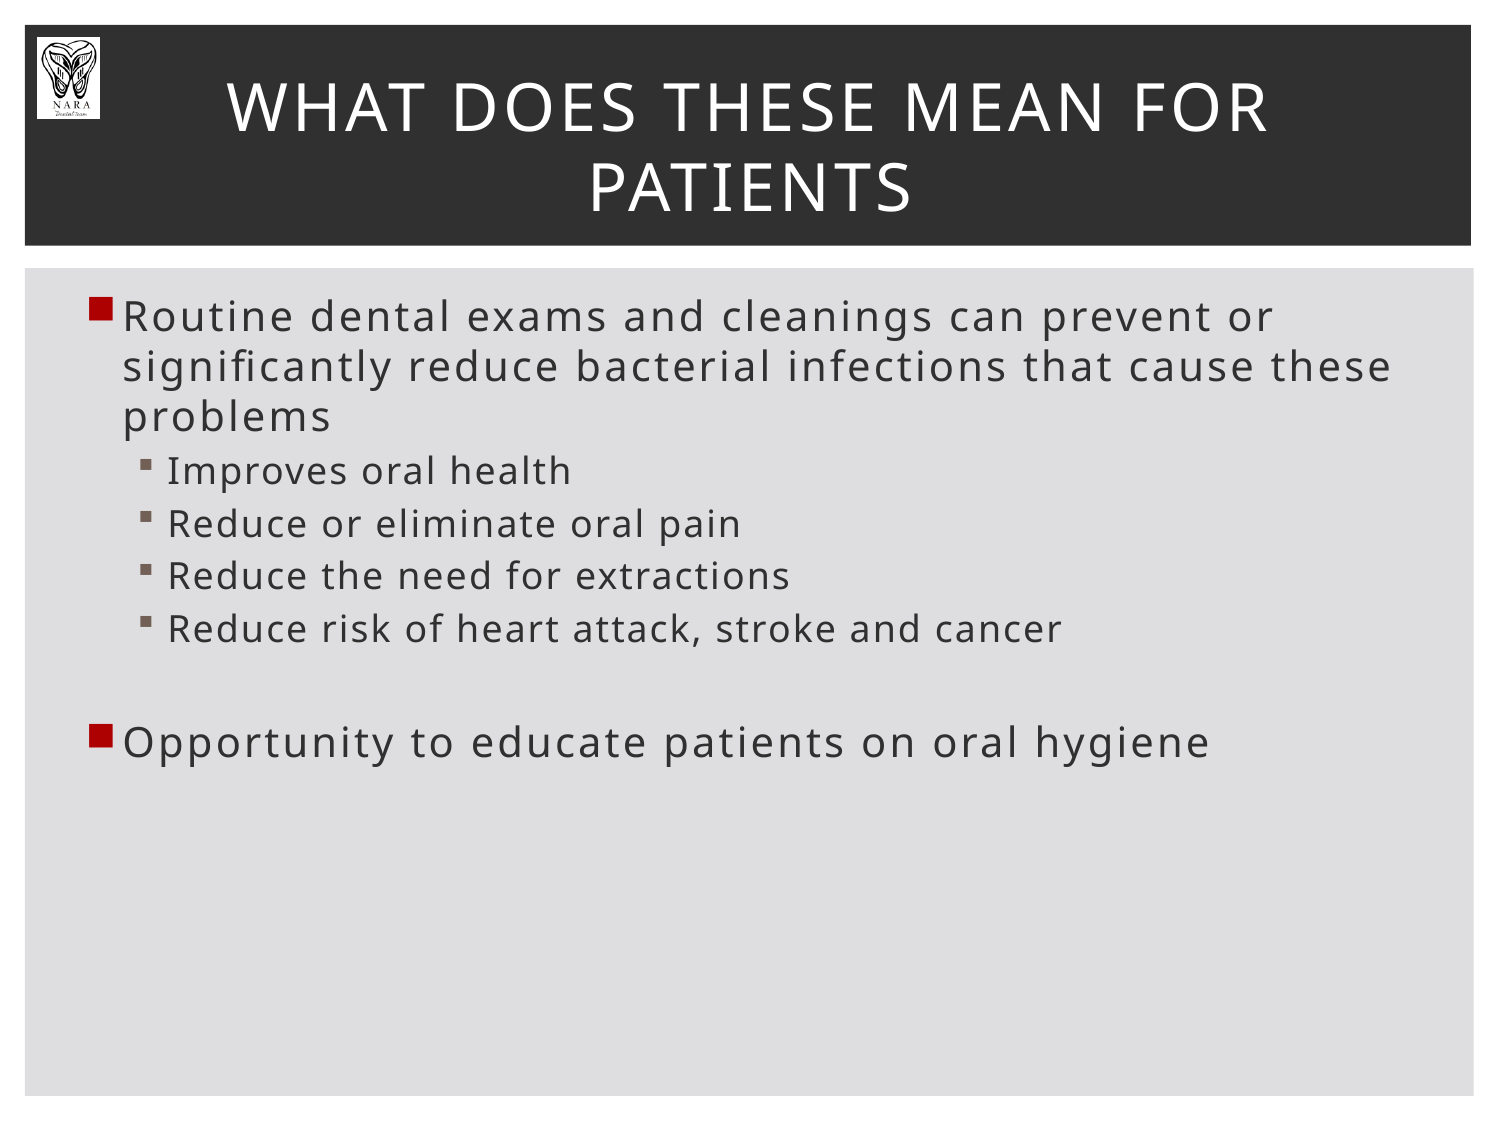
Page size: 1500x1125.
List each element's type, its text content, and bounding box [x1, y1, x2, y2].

list Routine dental exams and cleanings can prevent or significantly reduce bacterial infections that cause these problems Improves oral health Reduce or eliminate oral pain Reduce the need for extractions Reduce risk of heart attack, stroke and cancer Opportunity to educate patients on oral hygiene [62, 281, 1442, 1005]
picture [37, 37, 101, 119]
title What does these mean for patients [62, 58, 1438, 232]
